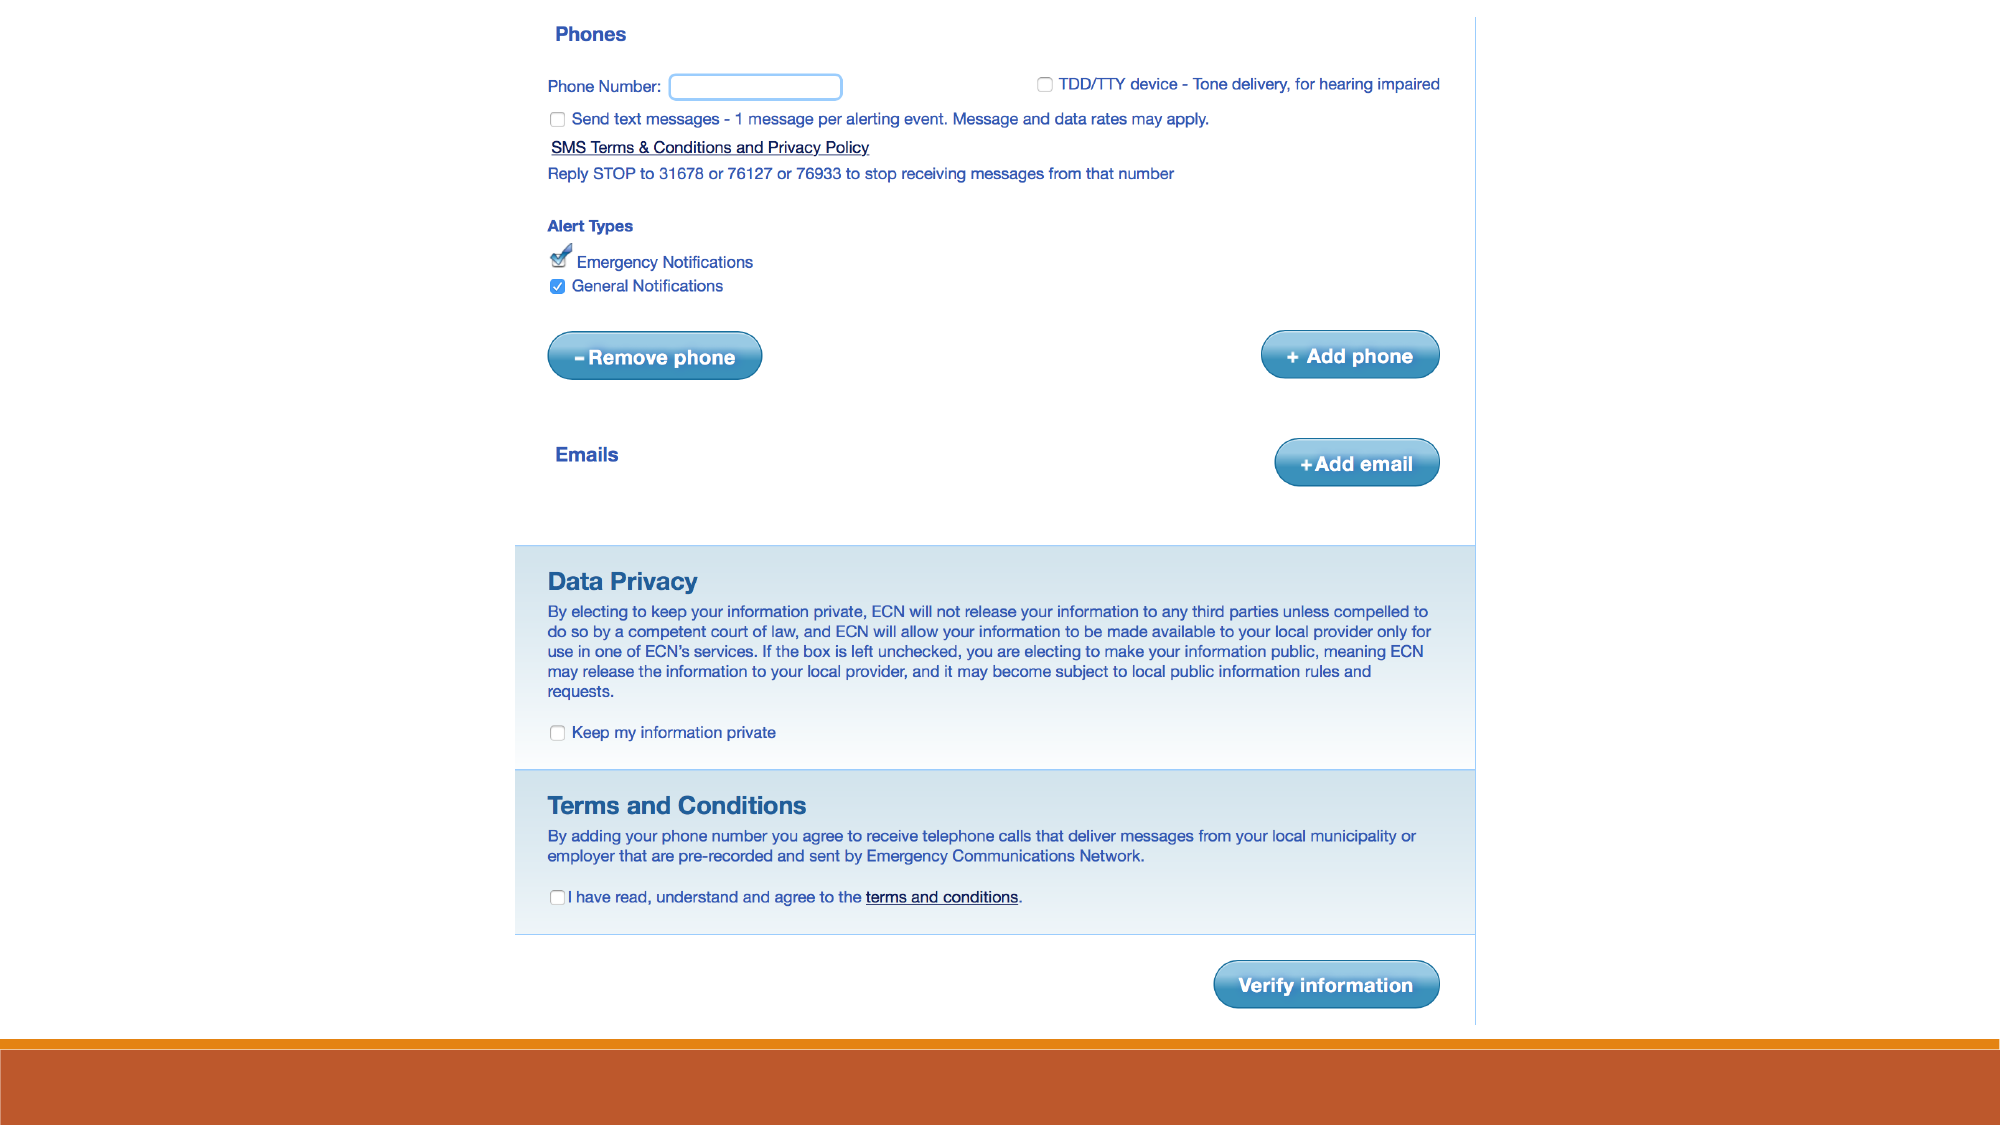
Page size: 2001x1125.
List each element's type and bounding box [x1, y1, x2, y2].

picture [514, 17, 1477, 1025]
